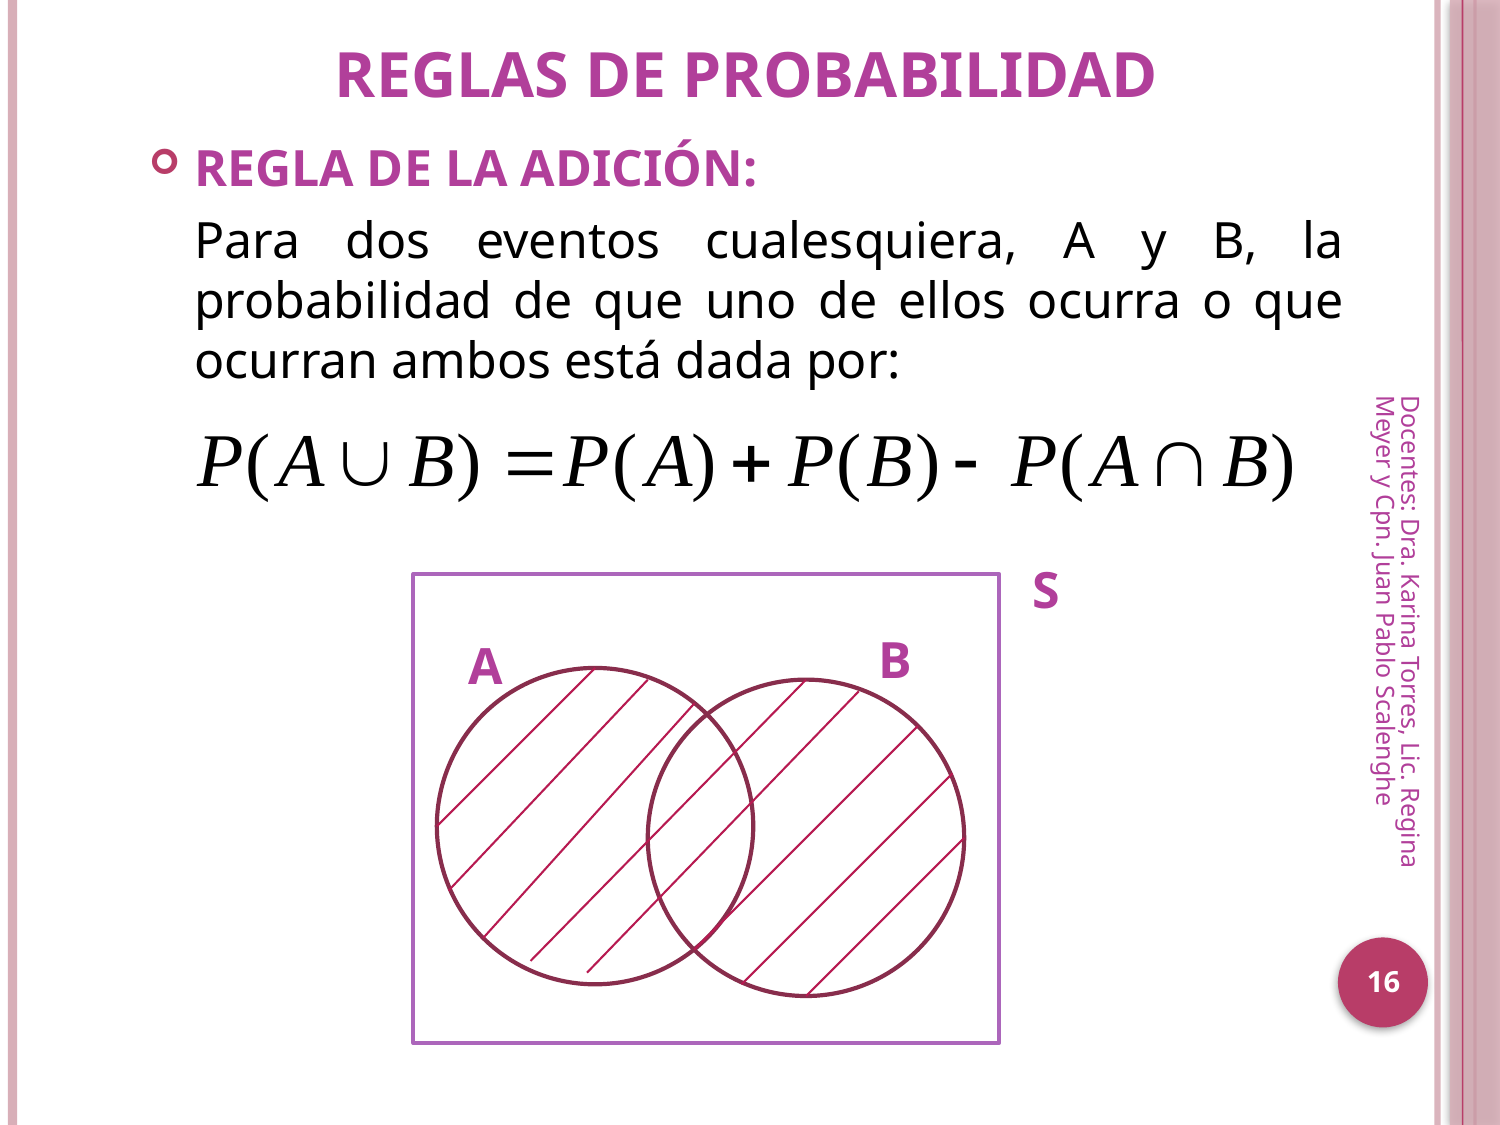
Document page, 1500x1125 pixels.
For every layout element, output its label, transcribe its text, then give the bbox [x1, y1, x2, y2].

list REGLA DE LA ADICIÓN: Para dos eventos cualesquiera, A y B, la probabilidad de que uno de ellos ocurra o que ocurran ambos está dada por: [134, 128, 1360, 929]
footer Docentes: Dra. Karina Torres, Lic. Regina Meyer y Cpn. Juan Pablo Scalenghe [1379, 380, 1440, 906]
slide_number 16 [1333, 940, 1434, 1027]
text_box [180, 409, 1313, 525]
title REGLAS DE PROBABILIDAD [134, 0, 1360, 118]
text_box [412, 550, 1079, 1044]
